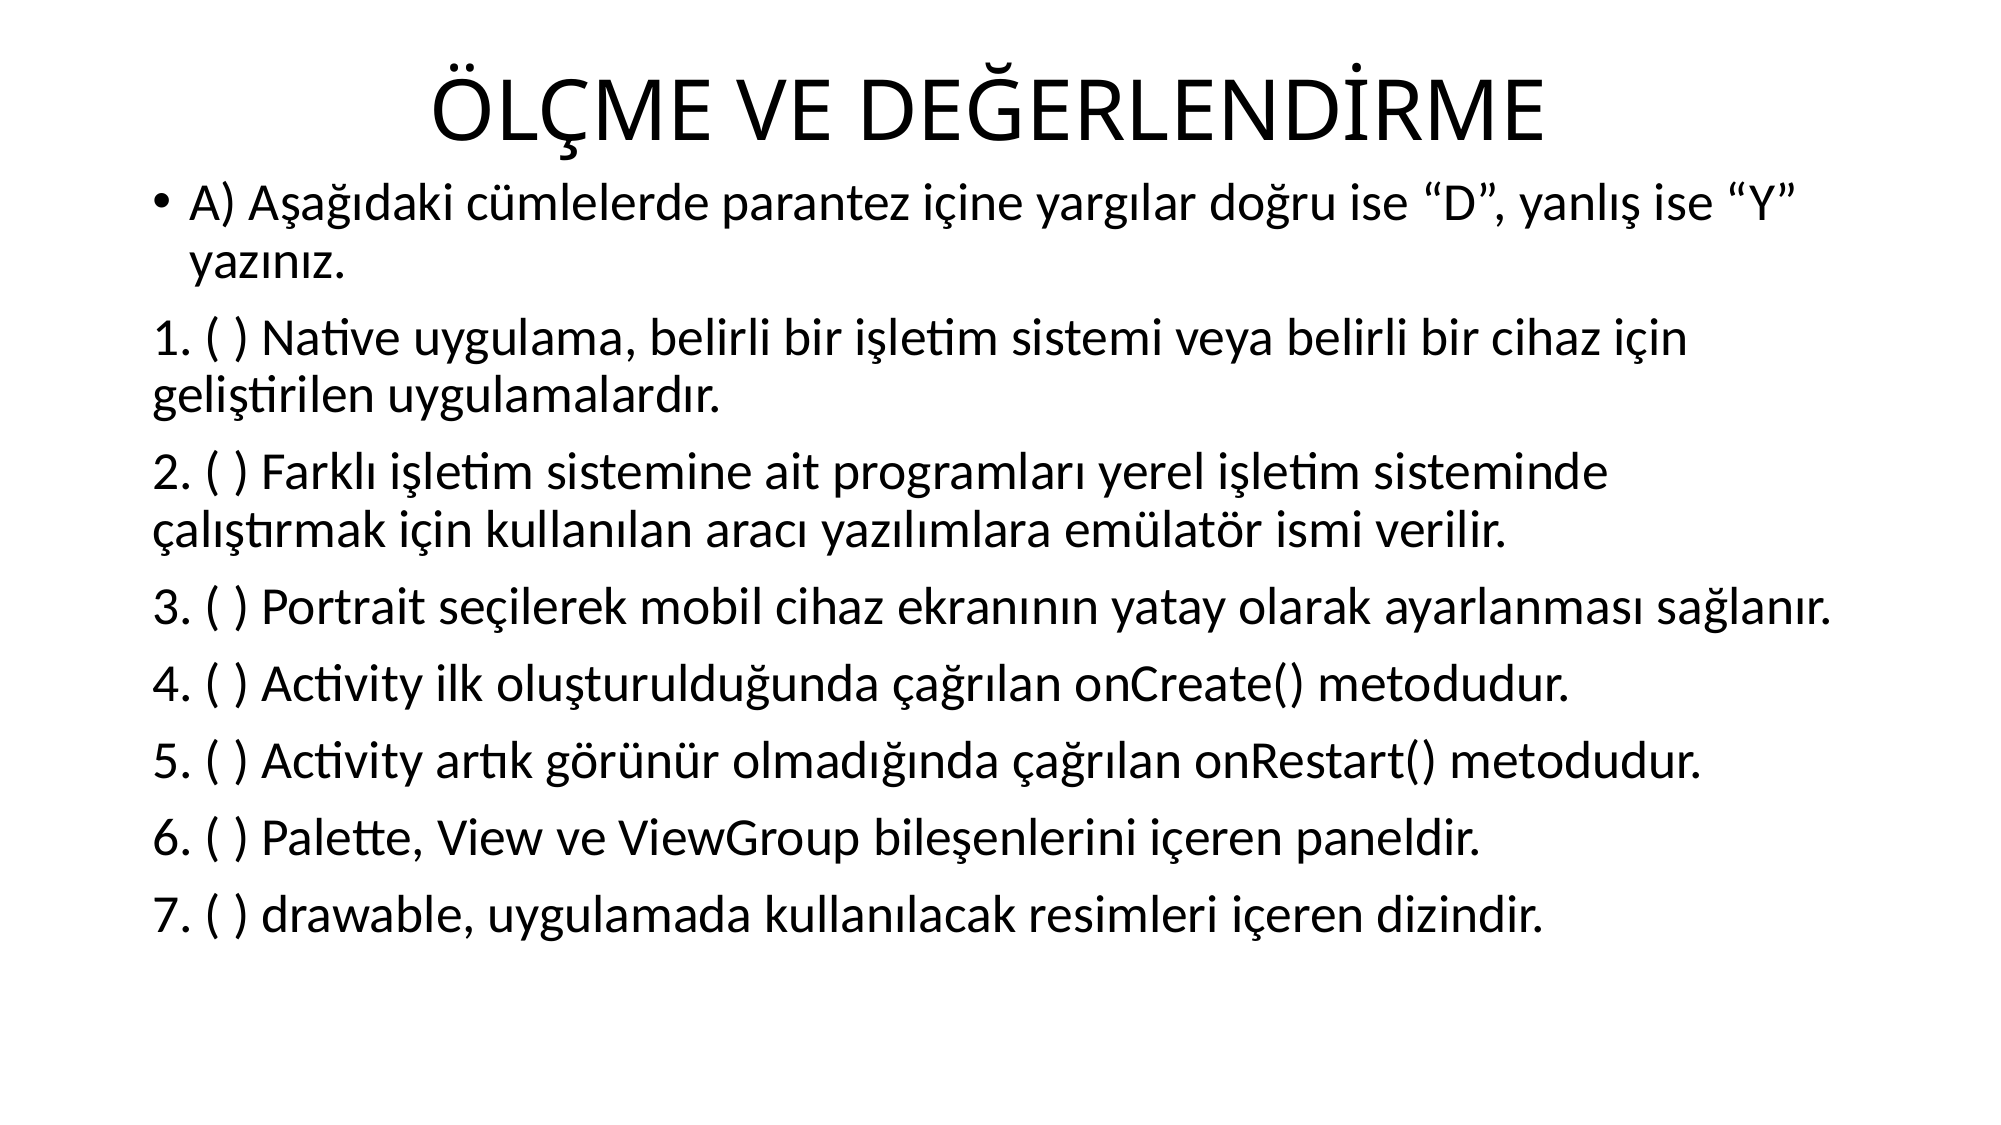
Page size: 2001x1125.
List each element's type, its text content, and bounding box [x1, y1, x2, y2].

title ÖLÇME VE DEĞERLENDİRME [137, 59, 1863, 166]
list A) Aşağıdaki cümlelerde parantez içine yargılar doğru ise “D”, yanlış ise “Y” yazınız. 1. ( ) Native uygulama, belirli bir işletim sistemi veya belirli bir cihaz için geliştirilen uygulamalardır. 2. ( ) Farklı işletim sistemine ait programları yerel işletim sisteminde çalıştırmak için kullanılan aracı yazılımlara emülatör ismi verilir. 3. ( ) Portrait seçilerek mobil cihaz ekranının yatay olarak ayarlanması sağlanır. 4. ( ) Activity ilk oluşturulduğunda çağrılan onCreate() metodudur. 5. ( ) Activity artık görünür olmadığında çağrılan onRestart() metodudur. 6. ( ) Palette, View ve ViewGroup bileşenlerini içeren paneldir. 7. ( ) drawable, uygulamada kullanılacak resimleri içeren dizindir. [137, 166, 1863, 1014]
